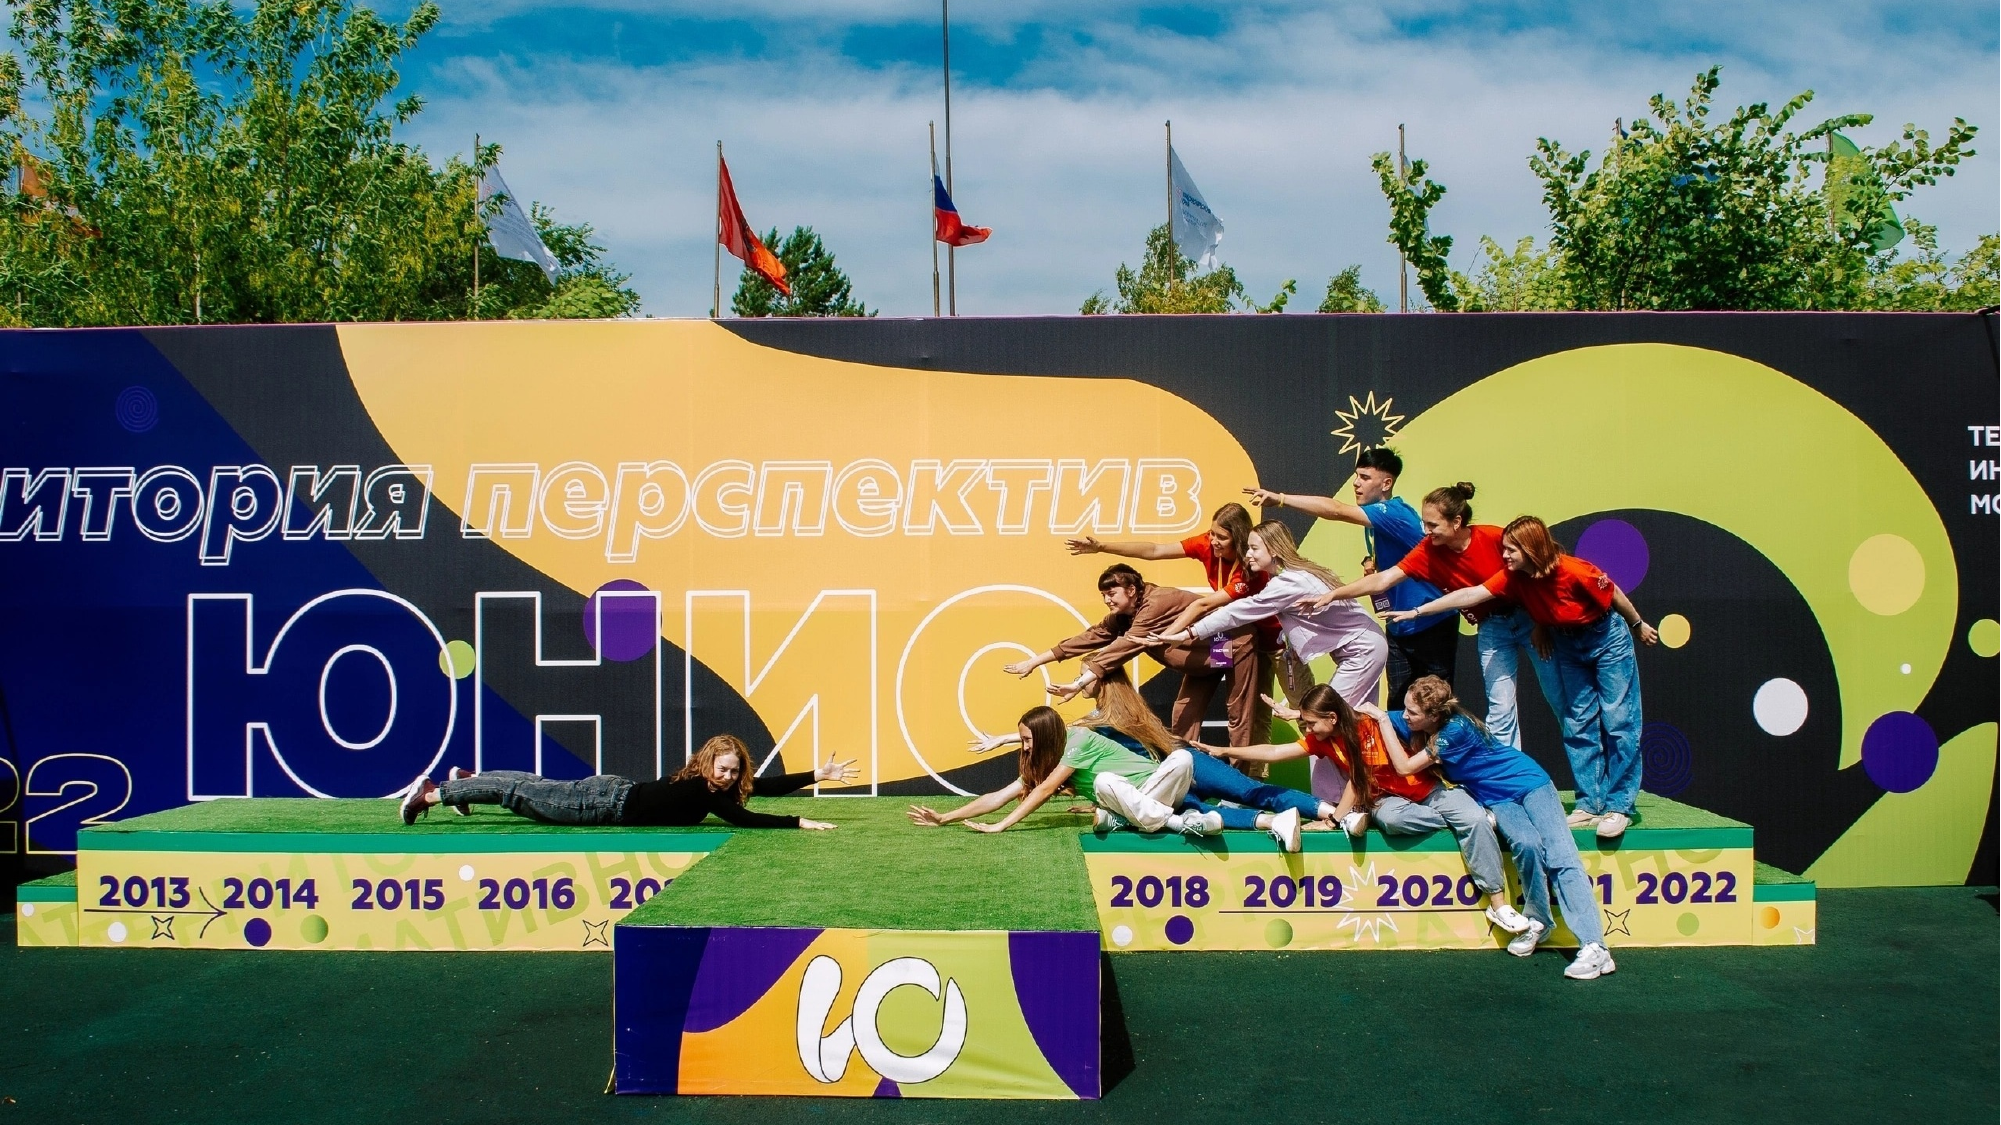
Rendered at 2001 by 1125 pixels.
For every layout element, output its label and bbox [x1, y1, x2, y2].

list [0, 0, 2000, 1125]
